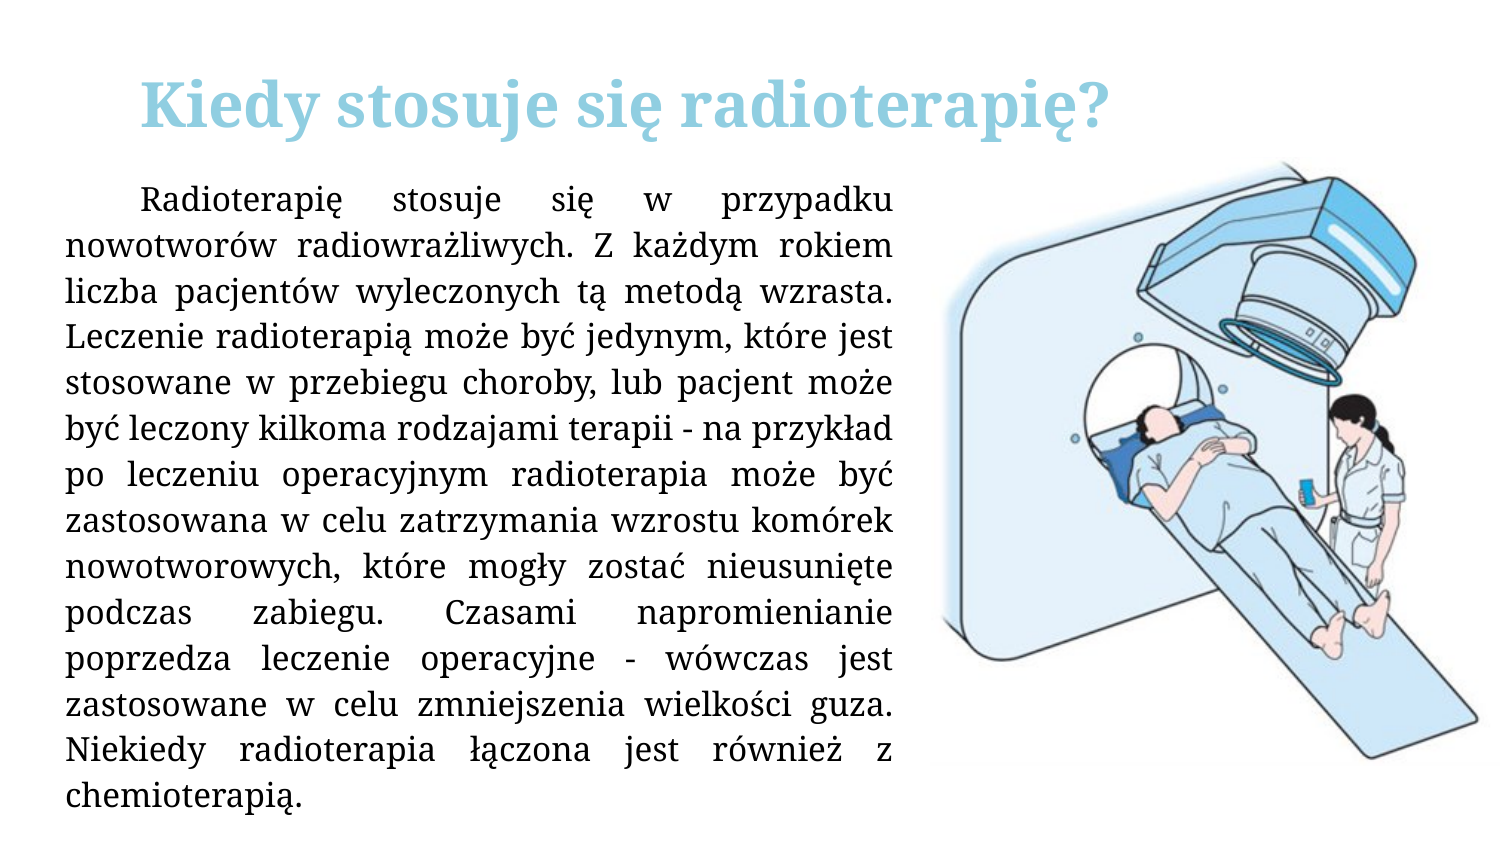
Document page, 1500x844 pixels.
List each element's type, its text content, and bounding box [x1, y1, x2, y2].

text_box Kiedy stosuje się radioterapię? [50, 50, 1203, 136]
picture [930, 156, 1500, 766]
list Radioterapię stosuje się w przypadku nowotworów radiowrażliwych. Z każdym rokiem liczba pacjentów wyleczonych tą metodą wzrasta. Leczenie radioterapią może być jedynym, które jest stosowane w przebiegu choroby, lub pacjent może być leczony kilkoma rodzajami terapii - na przykład po leczeniu operacyjnym radioterapia może być zastosowana w celu zatrzymania wzrostu komórek nowotworowych, które mogły zostać nieusunięte podczas zabiegu. Czasami napromienianie poprzedza leczenie operacyjne - wówczas jest zastosowane w celu zmniejszenia wielkości guza. Niekiedy radioterapia łączona jest również z chemioterapią. [50, 157, 910, 787]
